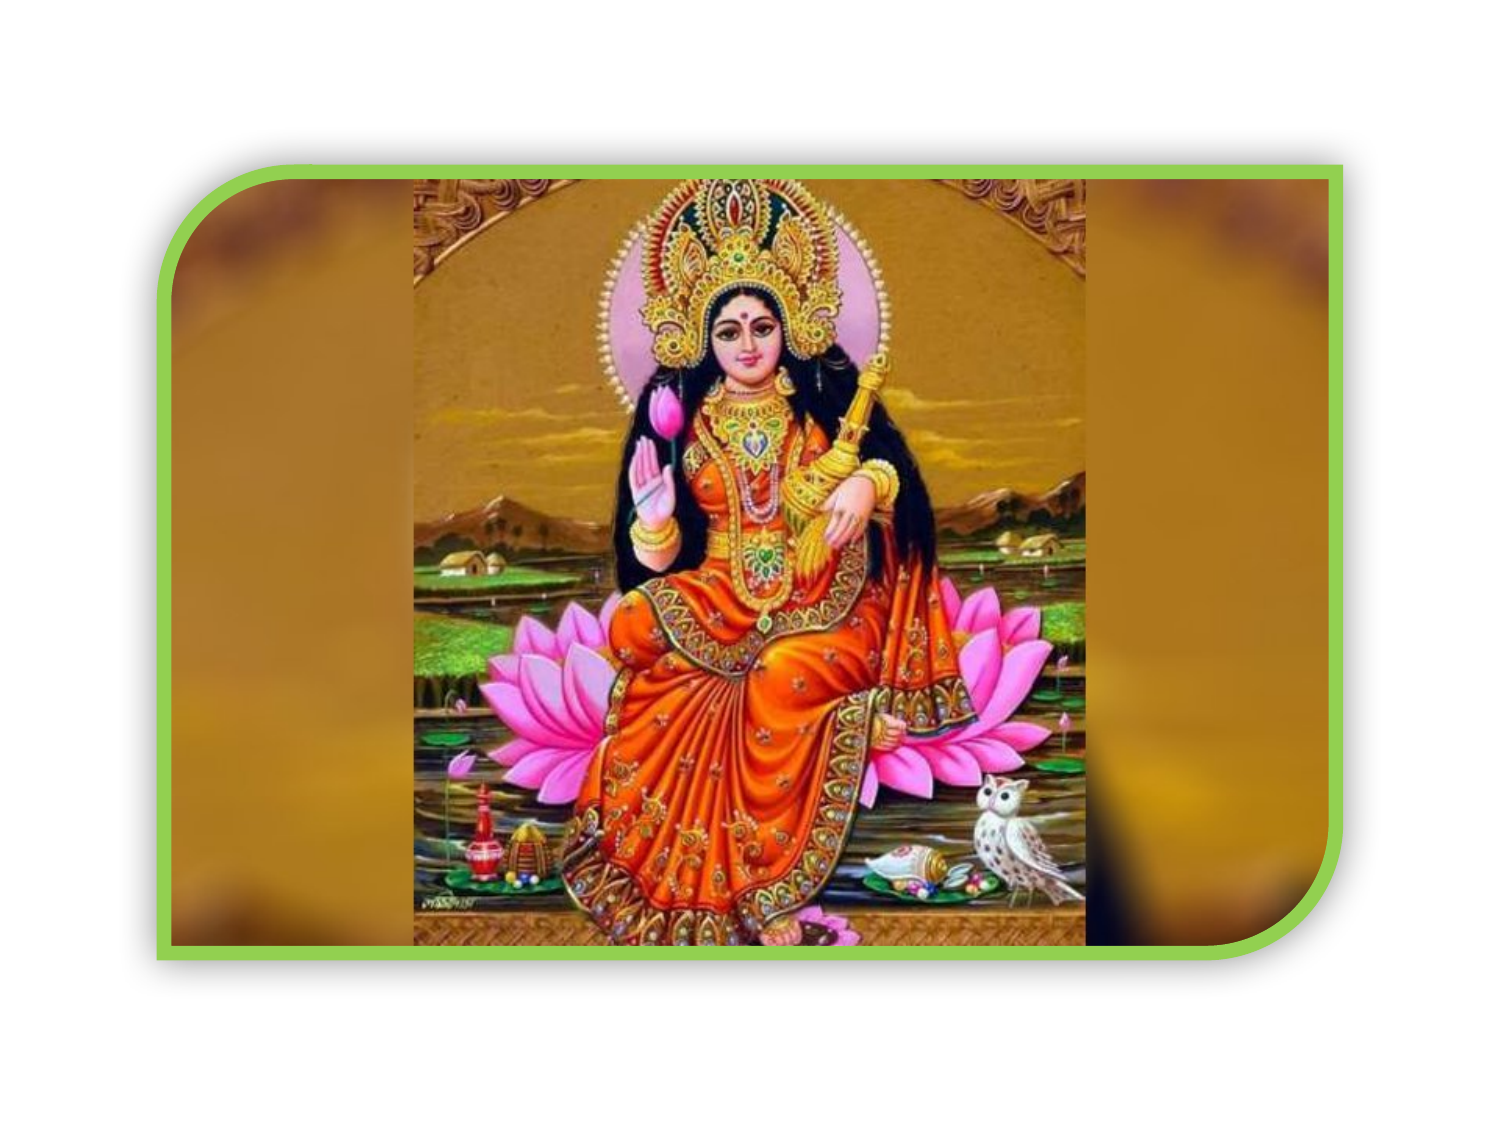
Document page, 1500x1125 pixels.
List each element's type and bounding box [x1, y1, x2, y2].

picture [163, 171, 1337, 954]
